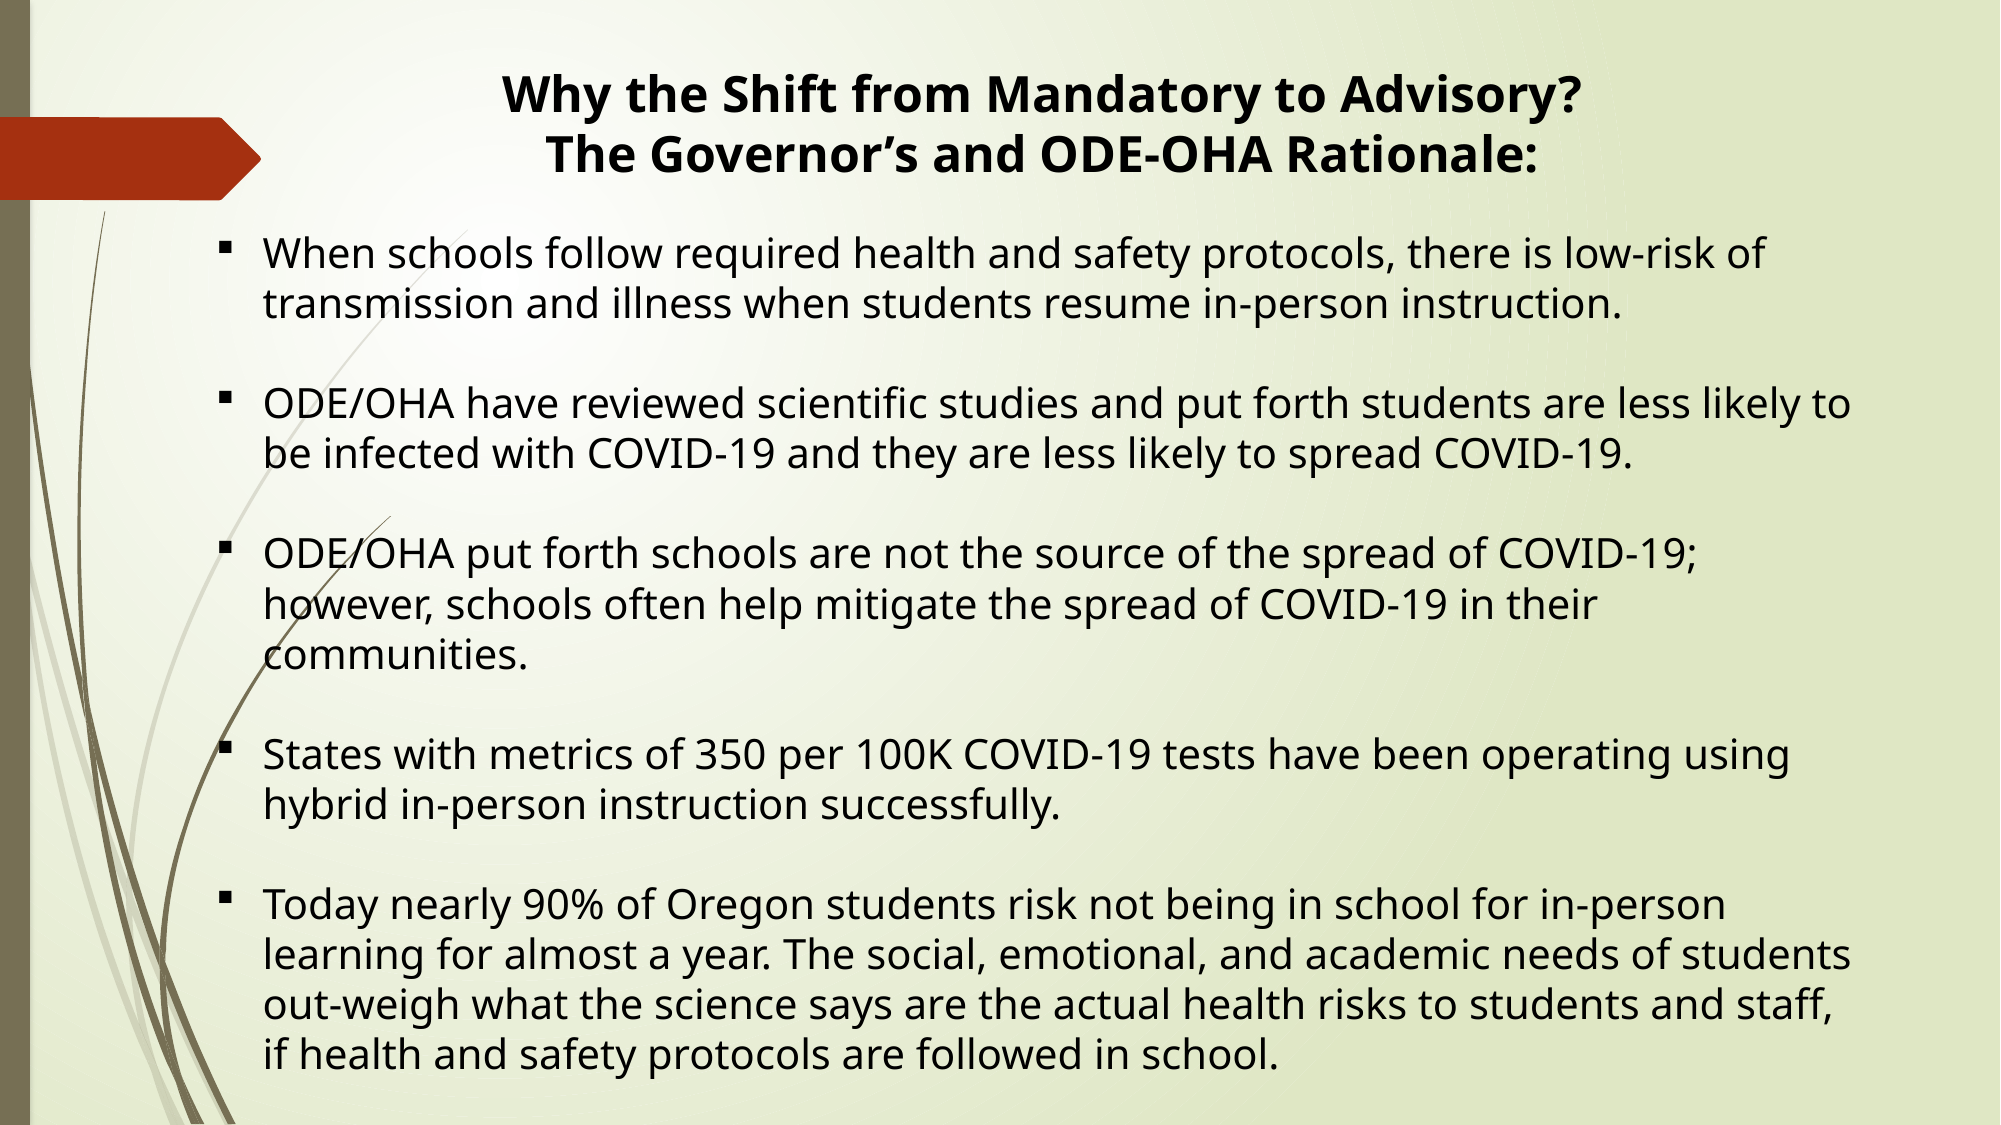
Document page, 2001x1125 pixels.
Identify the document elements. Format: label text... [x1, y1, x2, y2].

text_box Why the Shift from Mandatory to Advisory? The Governor’s and ODE-OHA Rationale: When schools follow required health and safety protocols, there is low-risk of transmission and illness when students resume in-person instruction. ODE/OHA have reviewed scientific studies and put forth students are less likely to be infected with COVID-19 and they are less likely to spread COVID-19. ODE/OHA put forth schools are not the source of the spread of COVID-19; however, schools often help mitigate the spread of COVID-19 in their communities. States with metrics of 350 per 100K COVID-19 tests have been operating using hybrid in-person instruction successfully. Today nearly 90% of Oregon students risk not being in school for in-person learning for almost a year. The social, emotional, and academic needs of students out-weigh what the science says are the actual health risks to students and staff, if health and safety protocols are followed in school. [201, 54, 1885, 1085]
